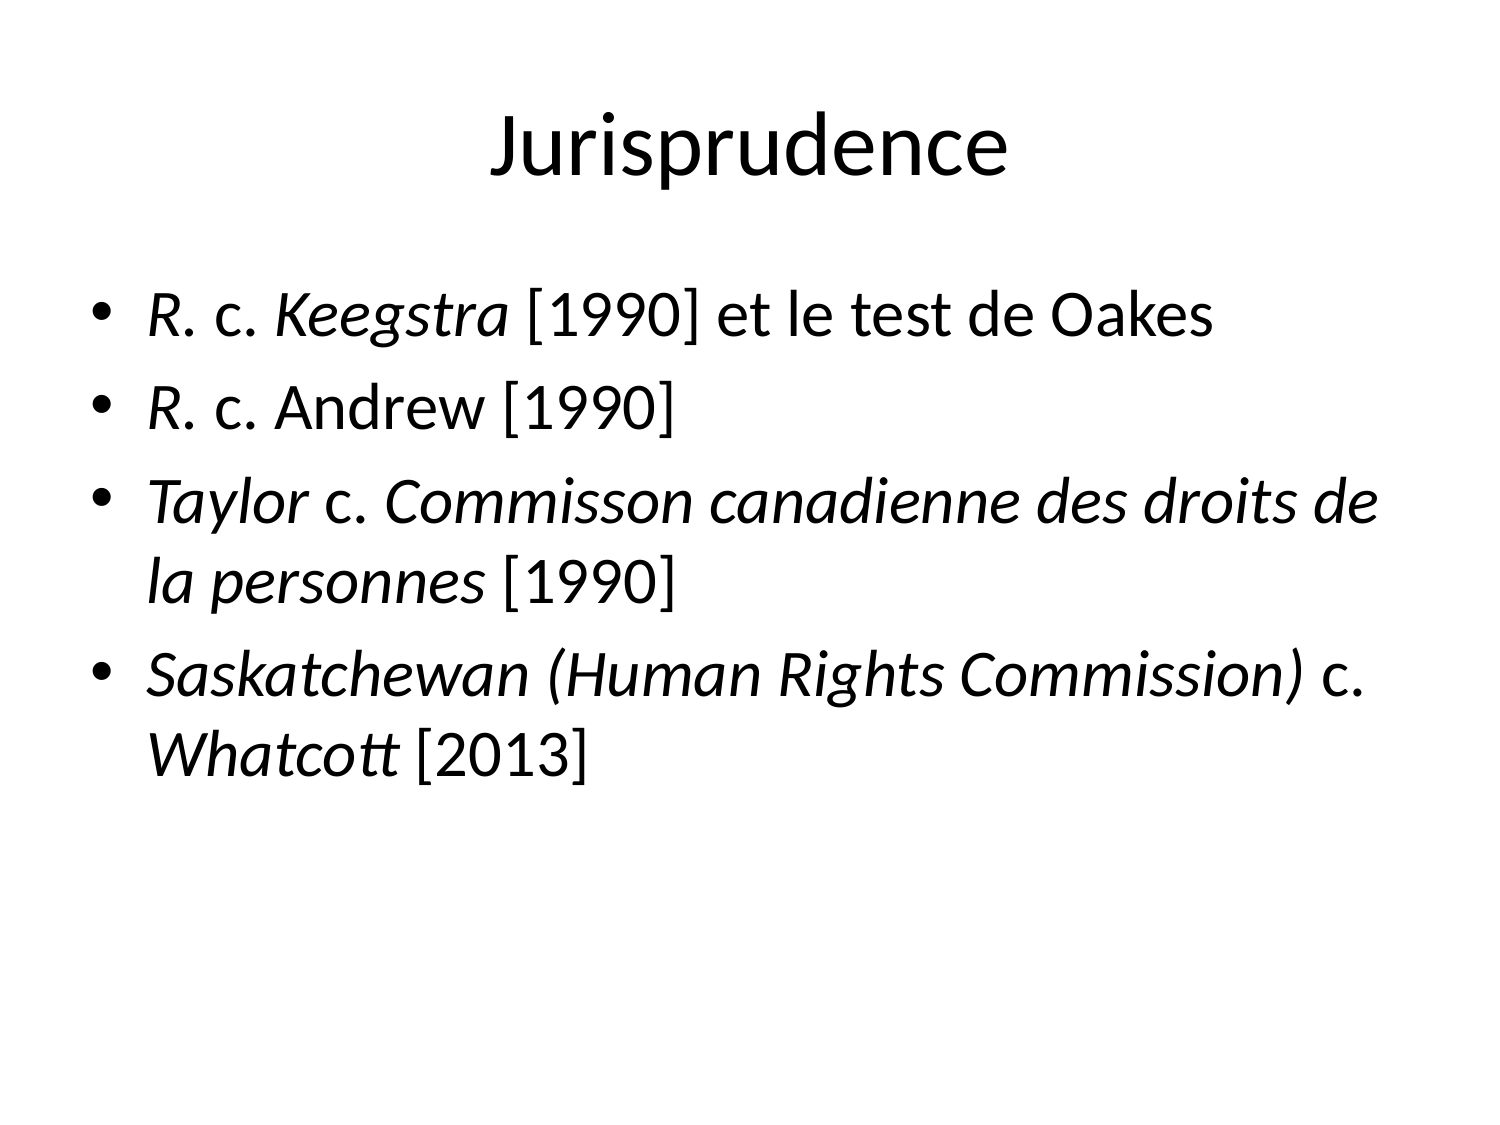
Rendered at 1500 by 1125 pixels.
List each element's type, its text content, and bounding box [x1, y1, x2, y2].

list R. c. Keegstra [1990] et le test de Oakes R. c. Andrew [1990] Taylor c. Commisson canadienne des droits de la personnes [1990] Saskatchewan (Human Rights Commission) c. Whatcott [2013] [75, 262, 1425, 1005]
title Jurisprudence [75, 45, 1425, 233]
